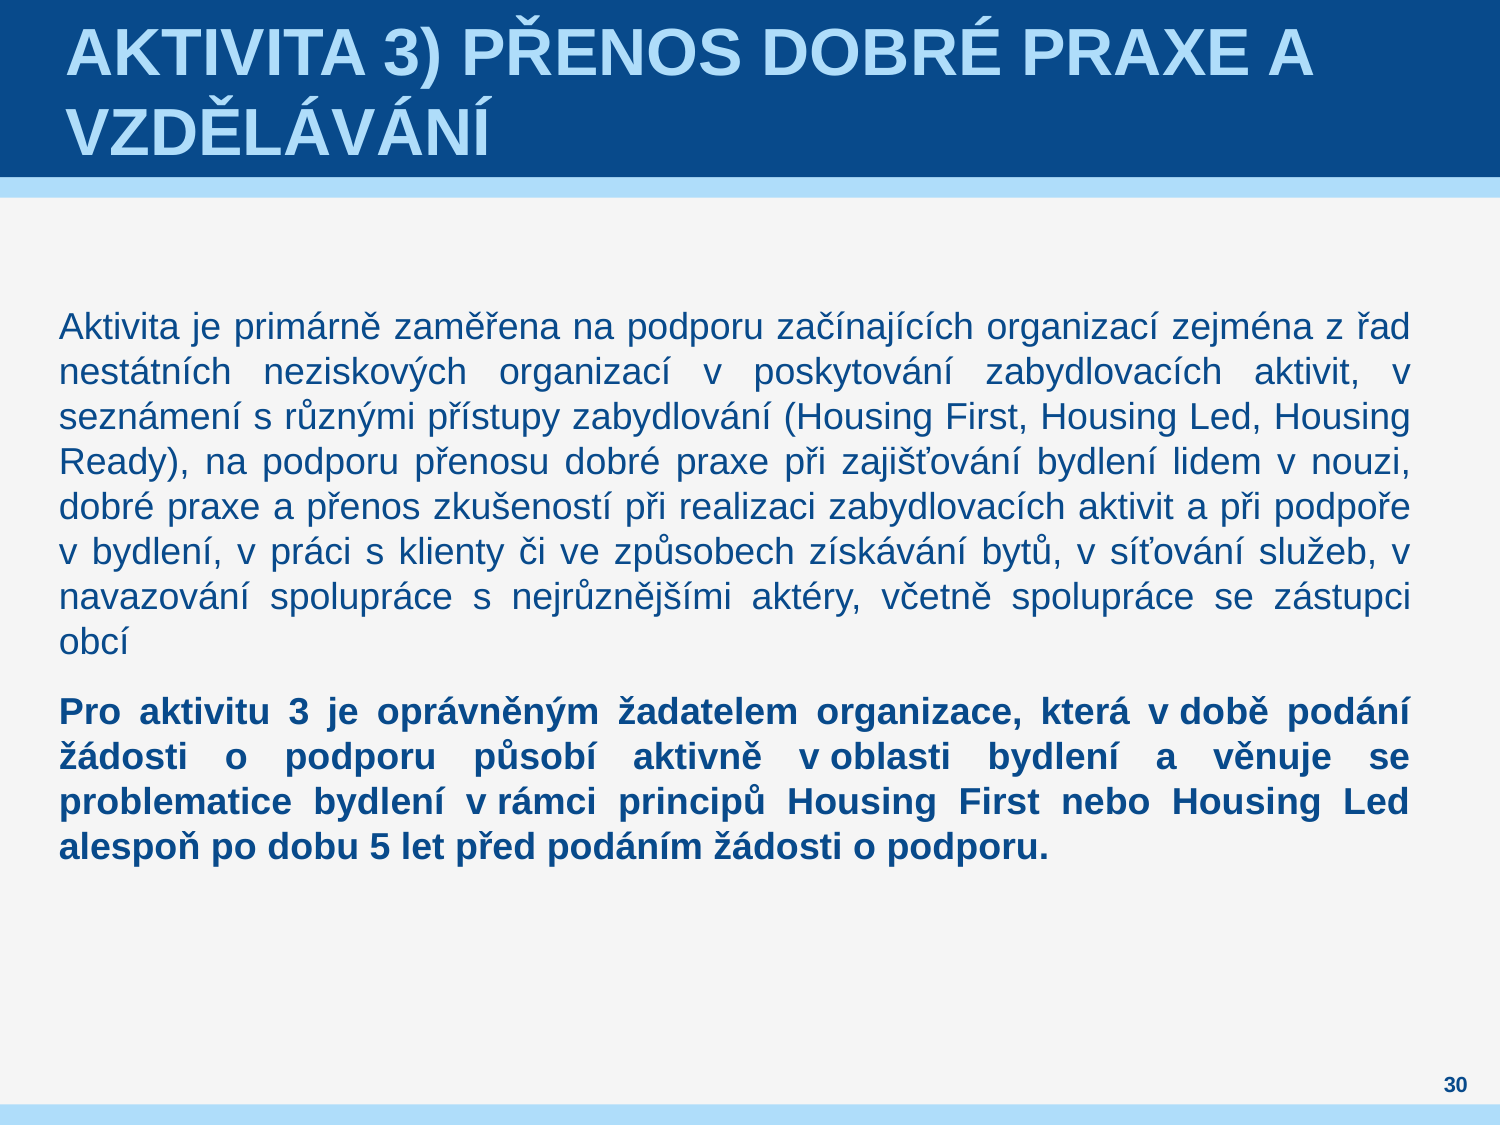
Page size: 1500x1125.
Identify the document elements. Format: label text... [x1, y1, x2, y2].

slide_number 30 [1417, 1068, 1495, 1099]
title Aktivita 3) Přenos dobré praxe a vzdělávání [59, 0, 1441, 178]
list Aktivita je primárně zaměřena na podporu začínajících organizací zejména z řad nestátních neziskových organizací v poskytování zabydlovacích aktivit, v seznámení s různými přístupy zabydlování (Housing First, Housing Led, Housing Ready), na podporu přenosu dobré praxe při zajišťování bydlení lidem v nouzi, dobré praxe a přenos zkušeností při realizaci zabydlovacích aktivit a při podpoře v bydlení, v práci s klienty či ve způsobech získávání bytů, v síťování služeb, v navazování spolupráce s nejrůznějšími aktéry, včetně spolupráce se zástupci obcí Pro aktivitu 3 je oprávněným žadatelem organizace, která v době podání žádosti o podporu působí aktivně v oblasti bydlení a věnuje se problematice bydlení v rámci principů Housing First nebo Housing Led alespoň po dobu 5 let před podáním žádosti o podporu. [59, 231, 1412, 1004]
